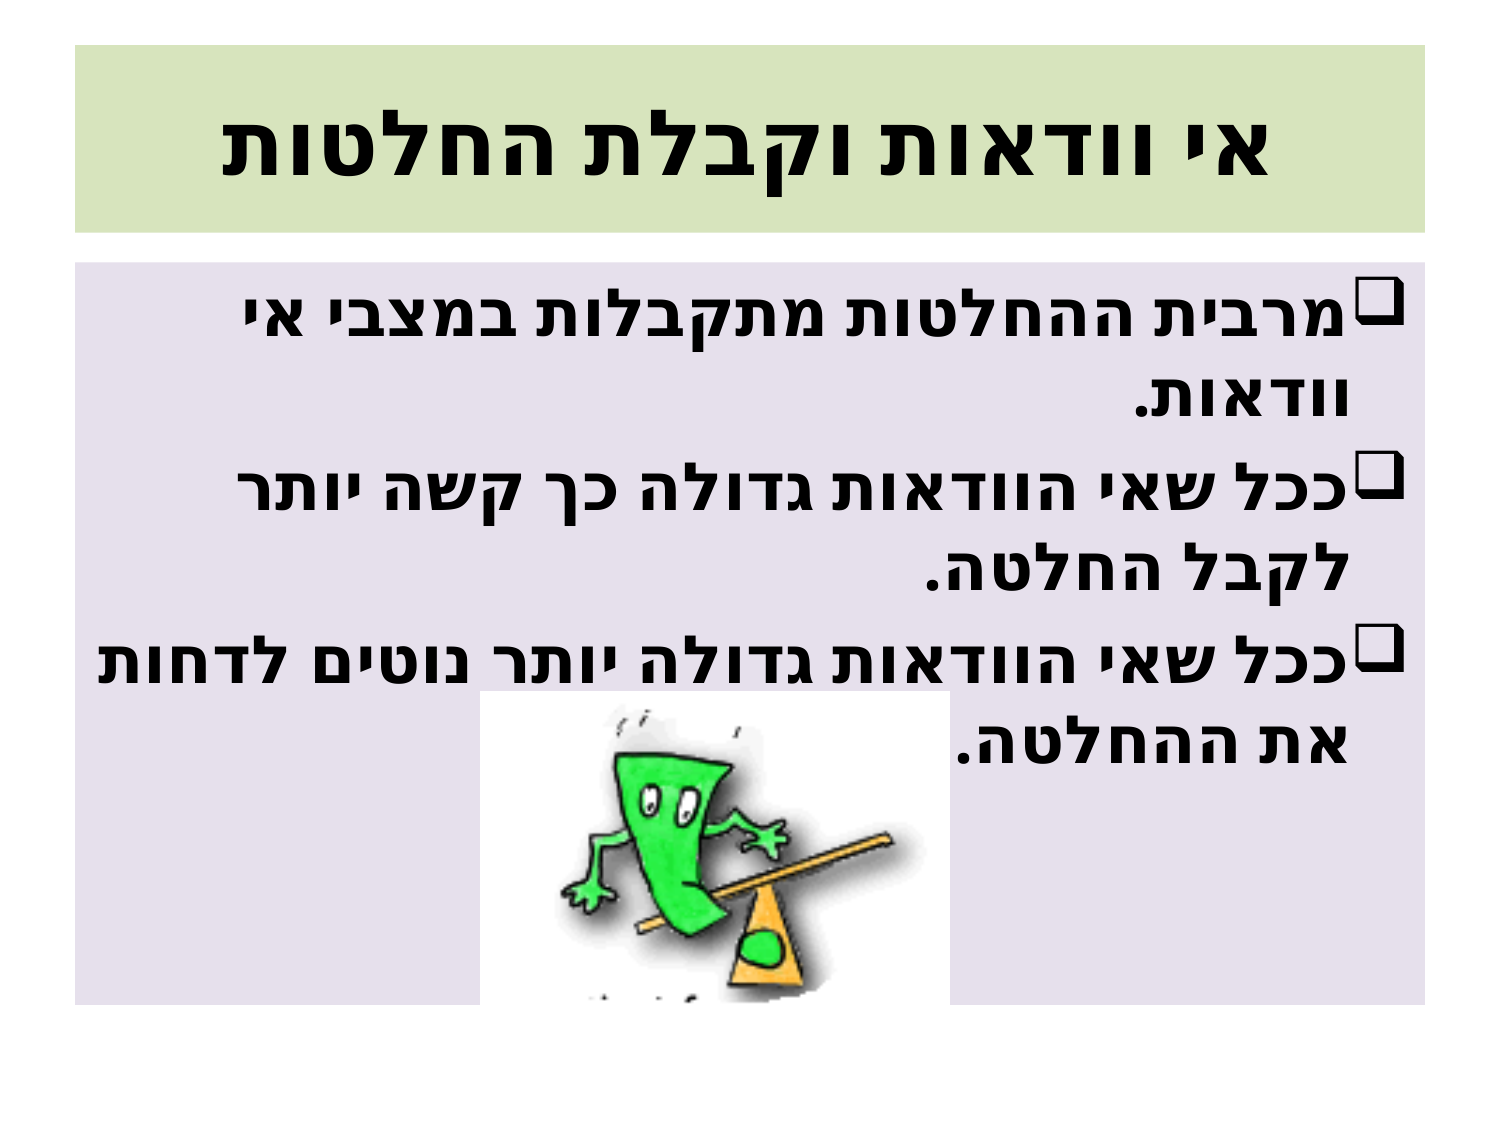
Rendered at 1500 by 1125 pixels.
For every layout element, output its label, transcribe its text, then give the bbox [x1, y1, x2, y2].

list מרבית ההחלטות מתקבלות במצבי אי וודאות. ככל שאי הוודאות גדולה כך קשה יותר לקבל החלטה. ככל שאי הוודאות גדולה יותר נוטים לדחות את ההחלטה. [75, 262, 1425, 1005]
picture [480, 691, 950, 1009]
title אי וודאות וקבלת החלטות [75, 45, 1425, 233]
